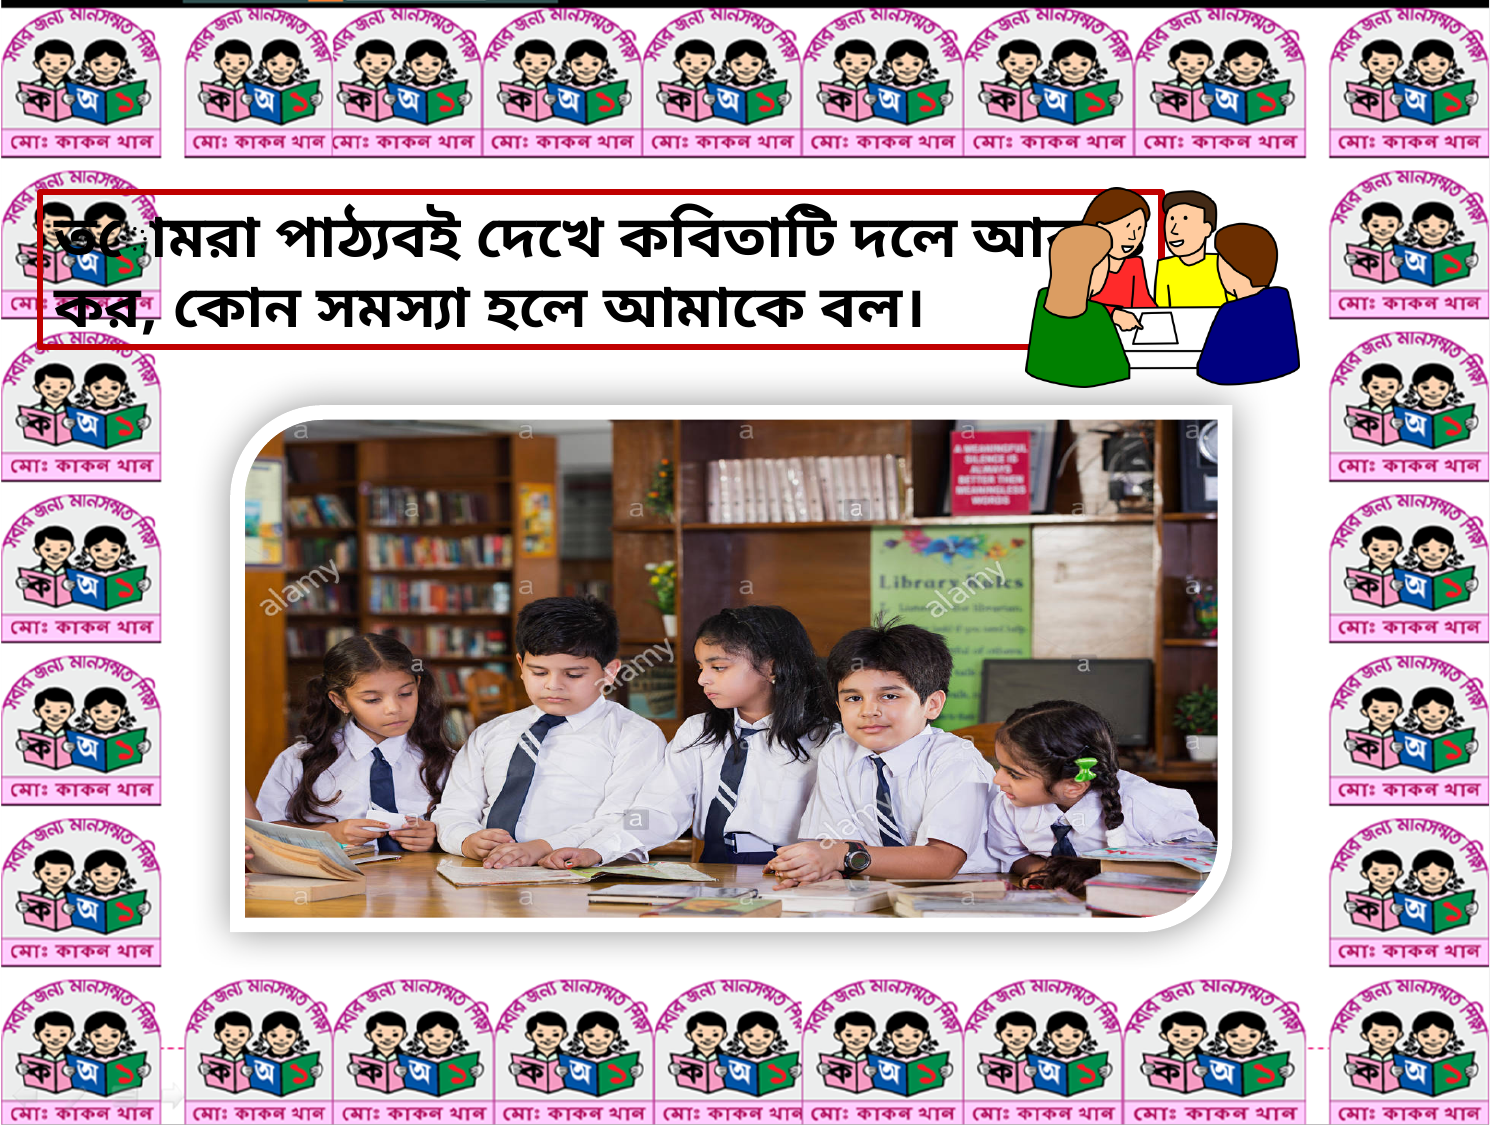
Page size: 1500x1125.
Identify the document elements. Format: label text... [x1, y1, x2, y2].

text_box তোমরা পাঠ্যবই দেখে কবিতাটি দলে আবৃত্তি কর, কোন সমস্যা হলে আমাকে বল। [40, 192, 1019, 347]
picture [0, 0, 1500, 1125]
